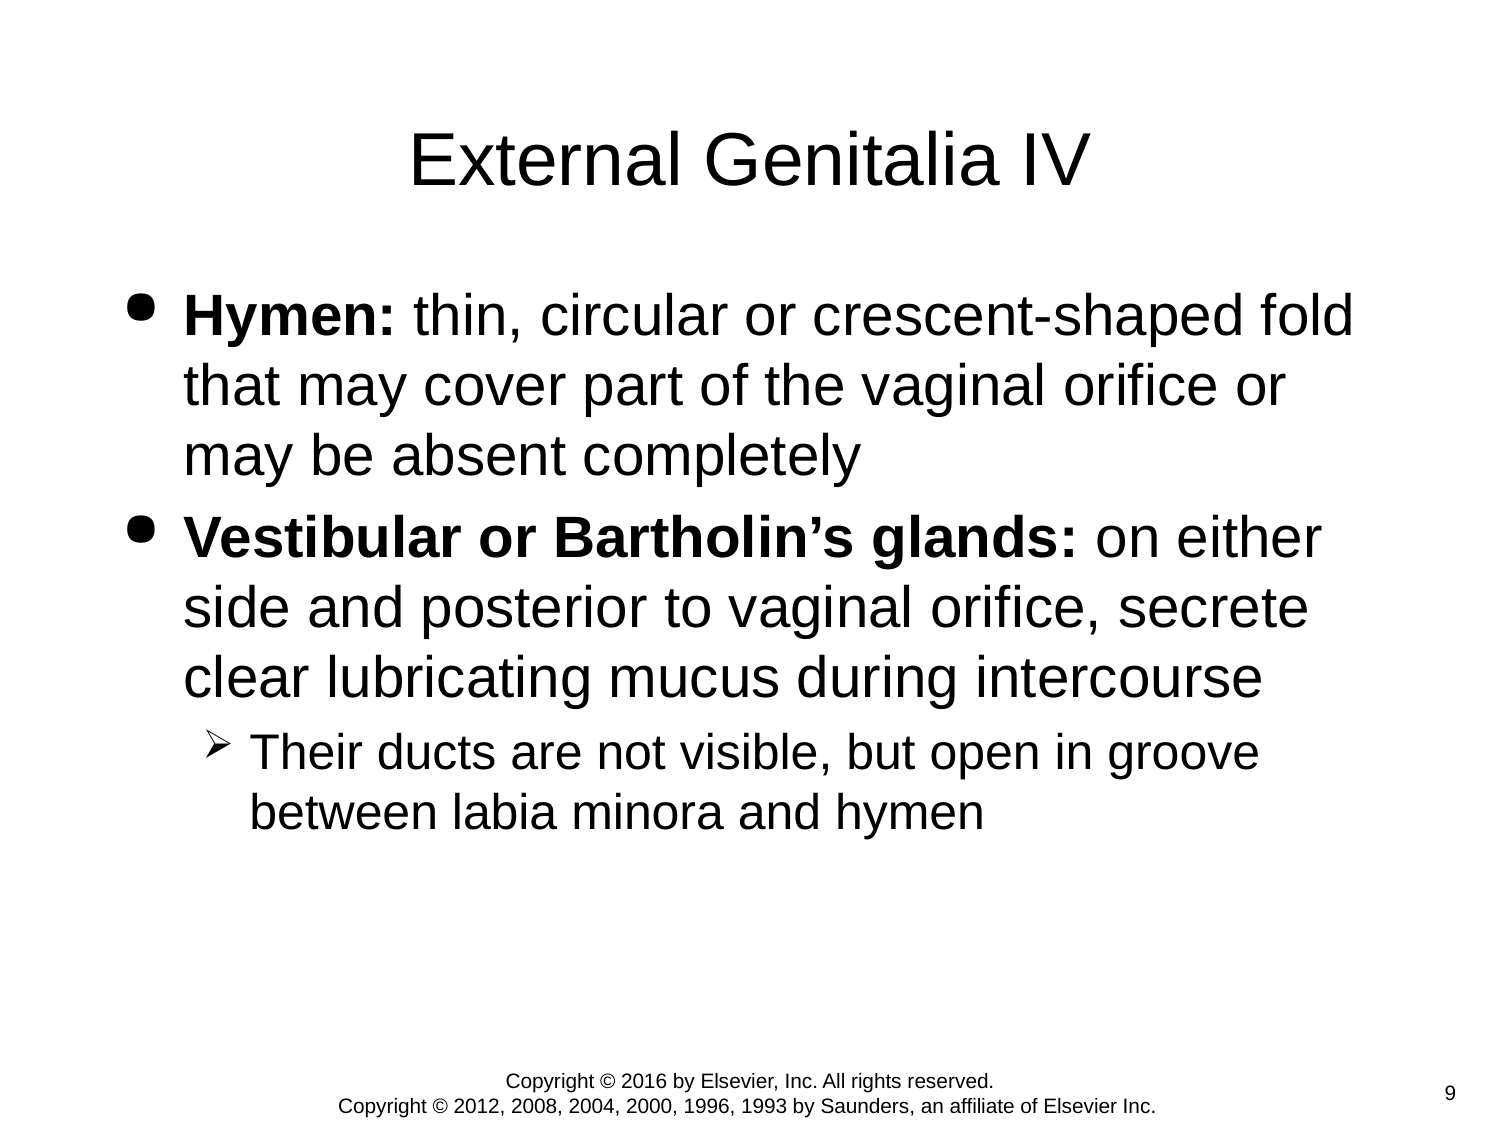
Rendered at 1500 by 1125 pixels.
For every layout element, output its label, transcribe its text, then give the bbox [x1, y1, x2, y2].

footer Copyright © 2016 by Elsevier, Inc. All rights reserved. Copyright © 2012, 2008, 2004, 2000, 1996, 1993 by Saunders, an affiliate of Elsevier Inc. [162, 1059, 1338, 1123]
slide_number 9 [1400, 1060, 1495, 1123]
title External Genitalia IV [112, 55, 1388, 256]
list Hymen: thin, circular or crescent-shaped fold that may cover part of the vaginal orifice or may be absent completely Vestibular or Bartholin’s glands: on either side and posterior to vaginal orifice, secrete clear lubricating mucus during intercourse Their ducts are not visible, but open in groove between labia minora and hymen [112, 270, 1388, 1001]
